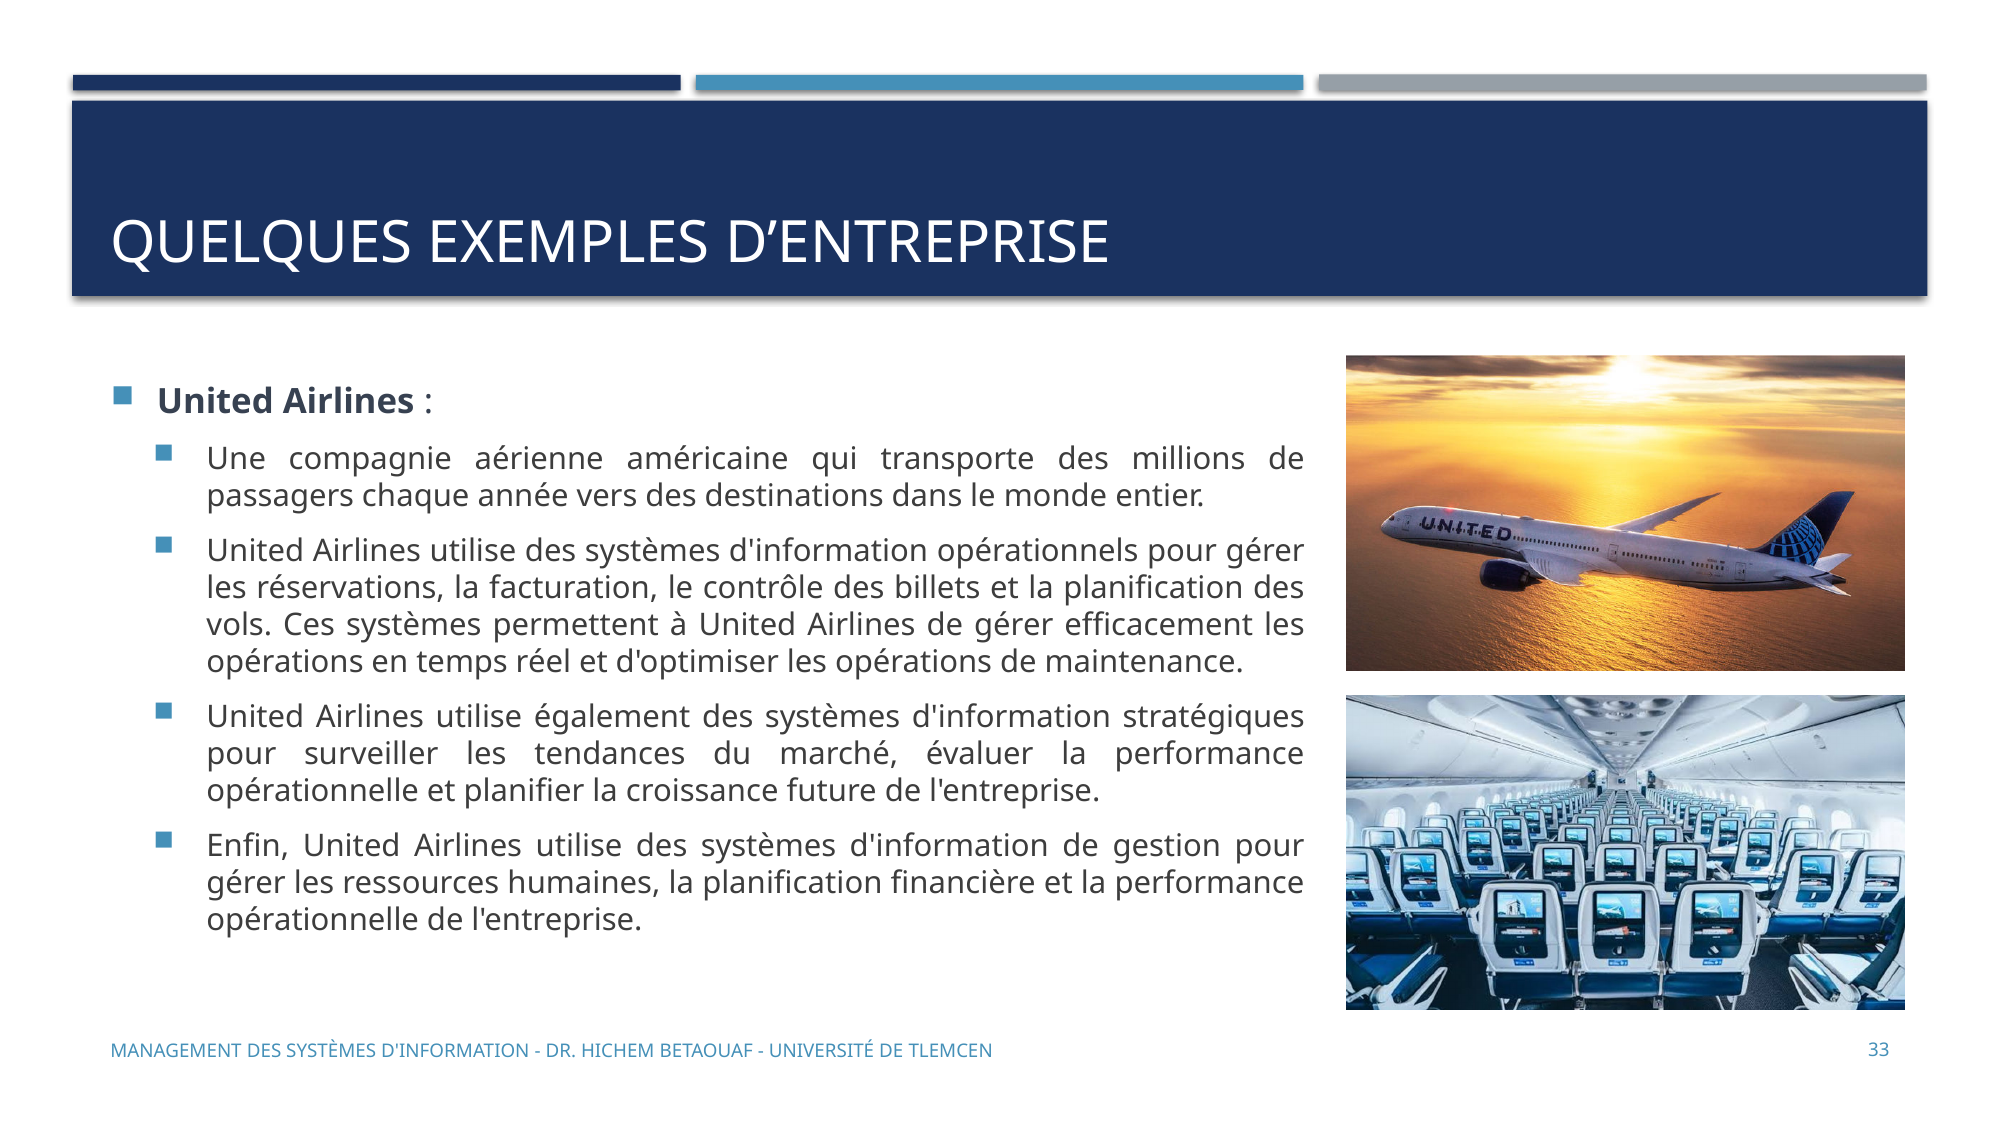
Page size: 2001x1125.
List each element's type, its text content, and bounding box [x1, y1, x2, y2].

picture [1346, 355, 1906, 672]
title Quelques exemples d’entreprise [95, 115, 1905, 282]
footer Management des systèmes d'information - Dr. Hichem Betaouaf - Université de Tlemcen [95, 1020, 1230, 1080]
list United Airlines : Une compagnie aérienne américaine qui transporte des millions de passagers chaque année vers des destinations dans le monde entier. United Airlines utilise des systèmes d'information opérationnels pour gérer les réservations, la facturation, le contrôle des billets et la planification des vols. Ces systèmes permettent à United Airlines de gérer efficacement les opérations en temps réel et d'optimiser les opérations de maintenance. United Airlines utilise également des systèmes d'information stratégiques pour surveiller les tendances du marché, évaluer la performance opérationnelle et planifier la croissance future de l'entreprise. Enfin, United Airlines utilise des systèmes d'information de gestion pour gérer les ressources humaines, la planification financière et la performance opérationnelle de l'entreprise. [95, 355, 1320, 960]
slide_number 33 [1732, 1020, 1905, 1081]
picture [1346, 695, 1906, 1011]
